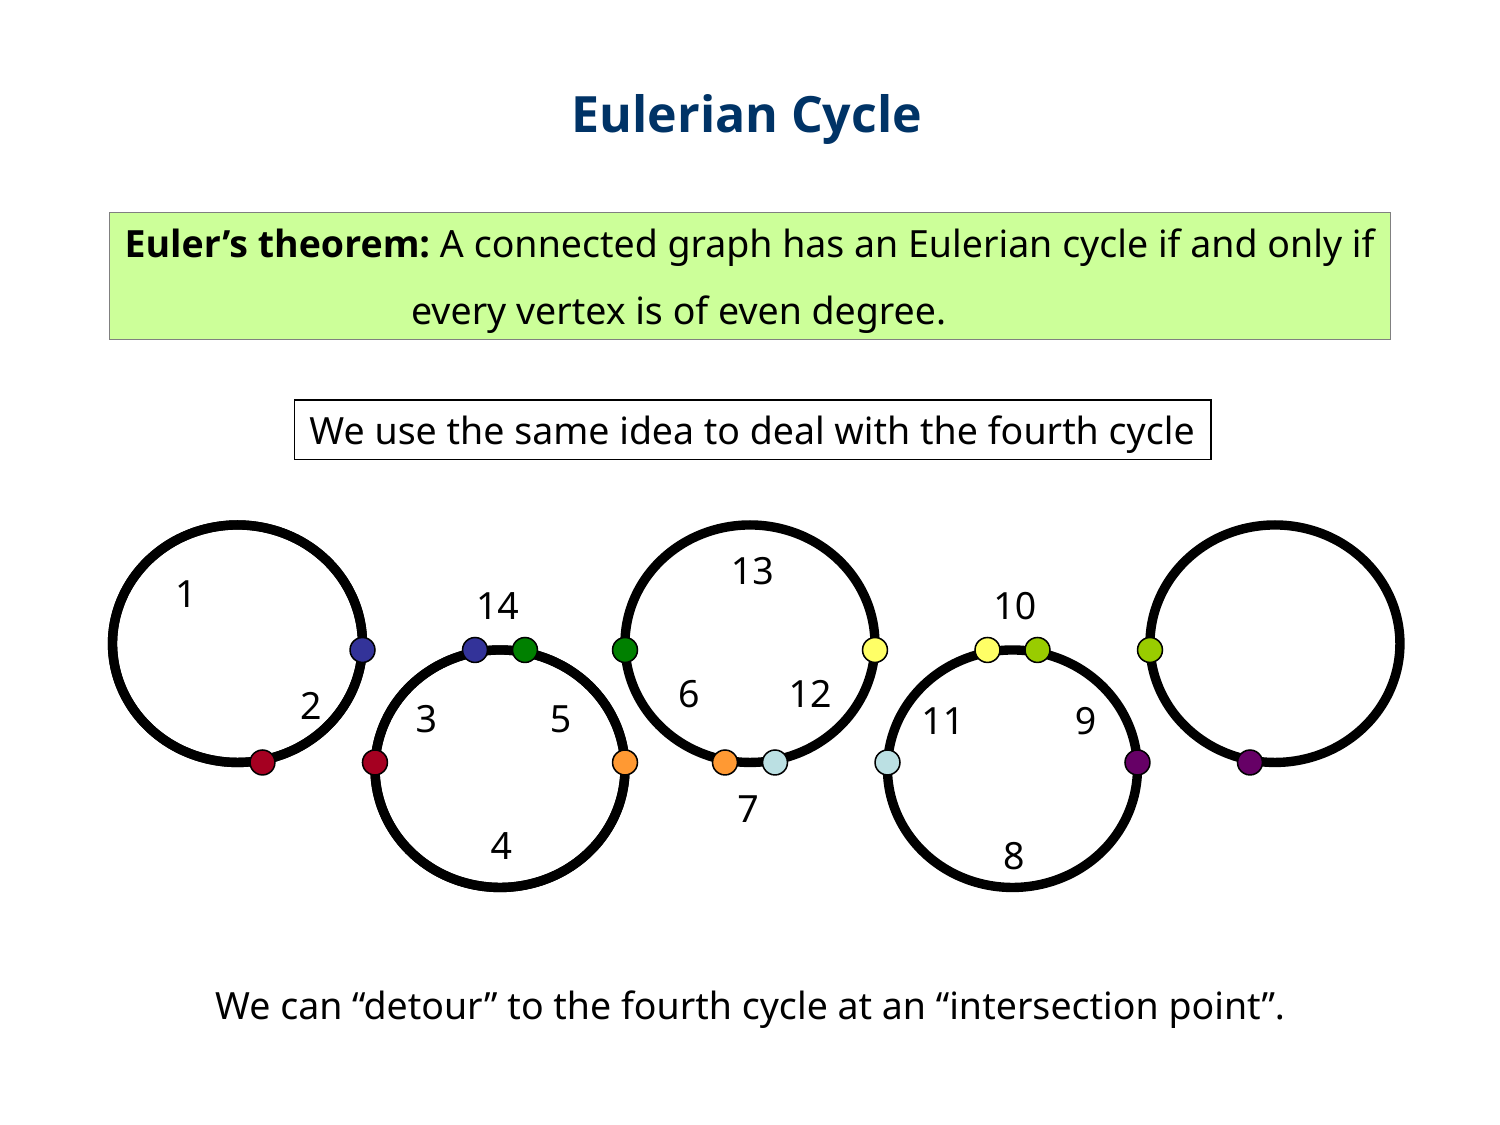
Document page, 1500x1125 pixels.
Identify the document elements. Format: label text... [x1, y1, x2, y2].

text_box 6 [663, 662, 715, 723]
text_box 12 [773, 662, 847, 723]
text_box [1125, 750, 1150, 775]
text_box [375, 649, 625, 888]
text_box 5 [535, 687, 587, 748]
text_box 8 [988, 824, 1040, 885]
text_box [887, 649, 1138, 888]
text_box [762, 750, 788, 775]
text_box Euler’s theorem: A connected graph has an Eulerian cycle if and only if every vertex is of even degree. [109, 212, 1391, 340]
text_box [712, 750, 738, 775]
text_box [975, 637, 1000, 663]
text_box 1 [160, 562, 212, 623]
text_box We use the same idea to deal with the fourth cycle [294, 399, 1211, 460]
text_box [1237, 750, 1263, 775]
text_box 10 [978, 574, 1052, 635]
text_box 13 [716, 539, 789, 600]
text_box 9 [1060, 689, 1112, 750]
text_box [875, 750, 901, 775]
text_box [512, 637, 538, 663]
text_box [612, 750, 638, 775]
text_box We can “detour” to the fourth cycle at an “intersection point”. [200, 974, 1302, 1035]
text_box 2 [285, 674, 337, 735]
text_box [350, 637, 376, 663]
text_box [249, 750, 275, 775]
text_box [462, 637, 488, 663]
text_box [1025, 637, 1051, 663]
text_box [1137, 637, 1163, 663]
text_box 11 [906, 689, 980, 750]
text_box 7 [722, 777, 774, 837]
text_box 4 [475, 814, 528, 875]
text_box [612, 637, 638, 663]
text_box [625, 524, 875, 763]
text_box 3 [400, 687, 453, 748]
text_box 14 [461, 574, 534, 635]
text_box Eulerian Cycle [557, 74, 937, 150]
text_box [112, 524, 363, 763]
text_box [362, 750, 388, 775]
text_box [1150, 524, 1400, 763]
text_box [862, 637, 888, 663]
